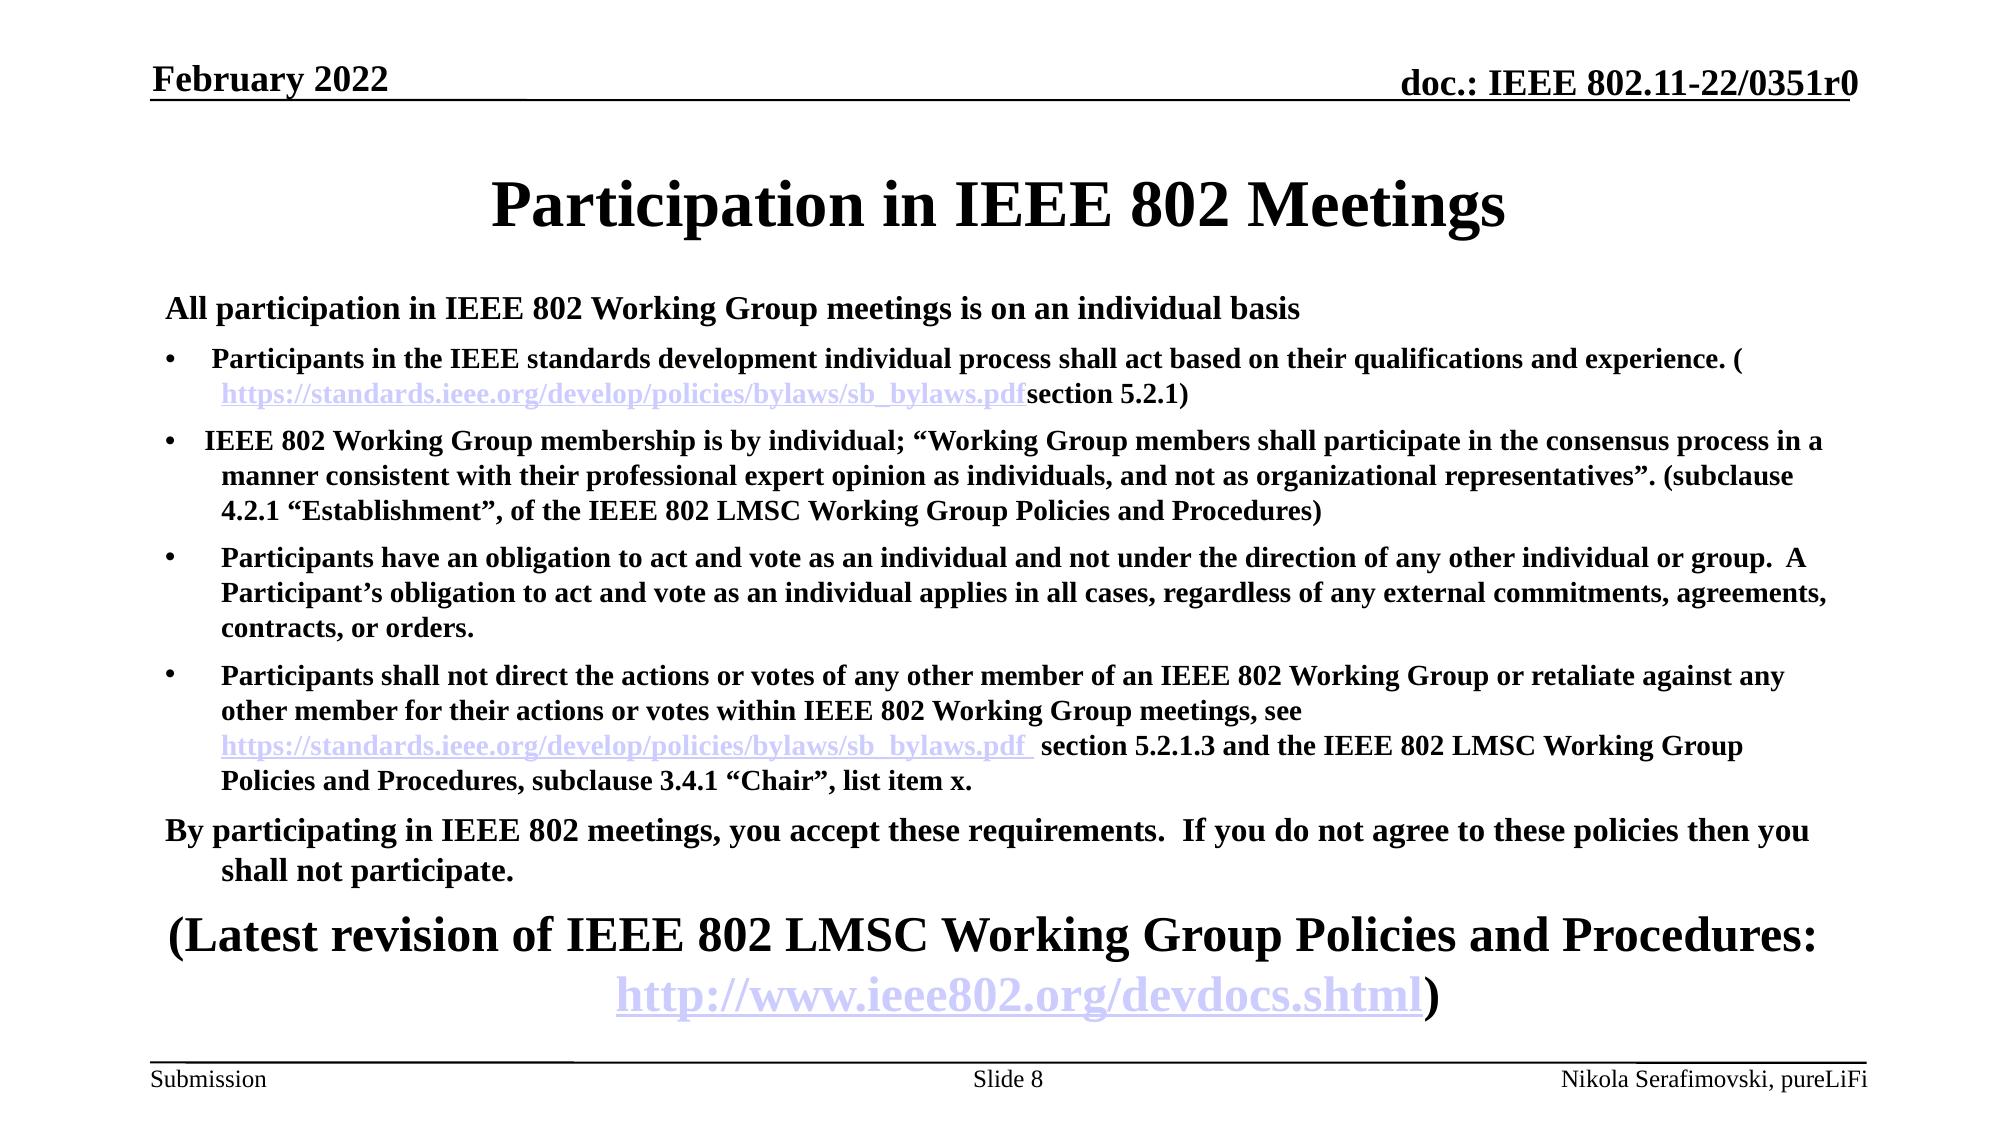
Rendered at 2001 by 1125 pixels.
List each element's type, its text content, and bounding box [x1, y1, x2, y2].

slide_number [152, 54, 563, 100]
title Participation in IEEE 802 Meetings [149, 112, 1850, 278]
slide_number Slide 8 [950, 1061, 1067, 1123]
footer Nikola Serafimovski, pureLiFi [1171, 1061, 1869, 1093]
list All participation in IEEE 802 Working Group meetings is on an individual basis • Participants in the IEEE standards development individual process shall act based on their qualifications and experience. (https://standards.ieee.org/develop/policies/bylaws/sb_bylaws.pdfsection 5.2.1) • IEEE 802 Working Group membership is by individual; “Working Group members shall participate in the consensus process in a manner consistent with their professional expert opinion as individuals, and not as organizational representatives”. (subclause 4.2.1 “Establishment”, of the IEEE 802 LMSC Working Group Policies and Procedures) Participants have an obligation to act and vote as an individual and not under the direction of any other individual or group. A Participant’s obligation to act and vote as an individual applies in all cases, regardless of any external commitments, agreements, contracts, or orders. Participants shall not direct the actions or votes of any other member of an IEEE 802 Working Group or retaliate against any other member for their actions or votes within IEEE 802 Working Group meetings, see https://standards.ieee.org/develop/policies/bylaws/sb_bylaws.pdf section 5.2.1.3 and the IEEE 802 LMSC Working Group Policies and Procedures, subclause 3.4.1 “Chair”, list item x. By participating in IEEE 802 meetings, you accept these requirements. If you do not agree to these policies then you shall not participate. (Latest revision of IEEE 802 LMSC Working Group Policies and Procedures: http://www.ieee802.org/devdocs.shtml) [149, 278, 1850, 954]
